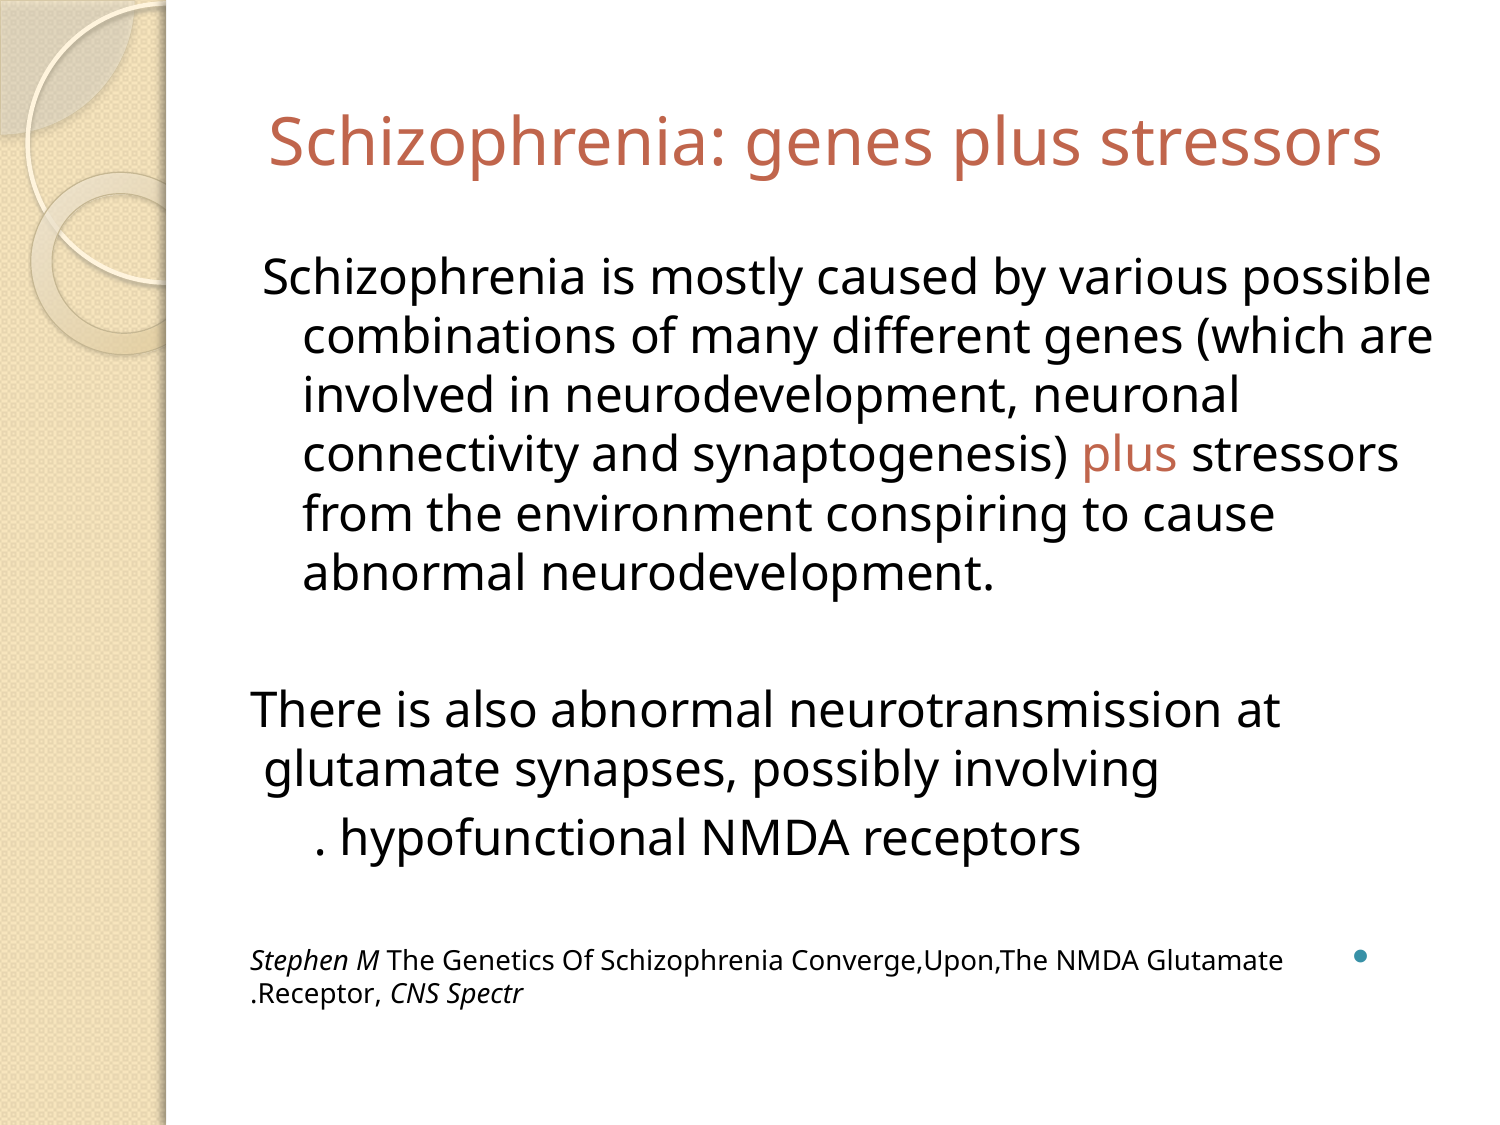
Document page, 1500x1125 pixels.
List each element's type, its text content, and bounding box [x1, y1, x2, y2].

title Schizophrenia: genes plus stressors [235, 45, 1466, 233]
list Schizophrenia is mostly caused by various possible combinations of many different genes (which are involved in neurodevelopment, neuronal connectivity and synaptogenesis) plus stressors from the environment conspiring to cause abnormal neurodevelopment. There is also abnormal neurotransmission at glutamate synapses, possibly involving hypofunctional NMDA receptors . Stephen M The Genetics Of Schizophrenia Converge,Upon,The NMDA Glutamate Receptor, CNS Spectr. [235, 237, 1466, 1025]
